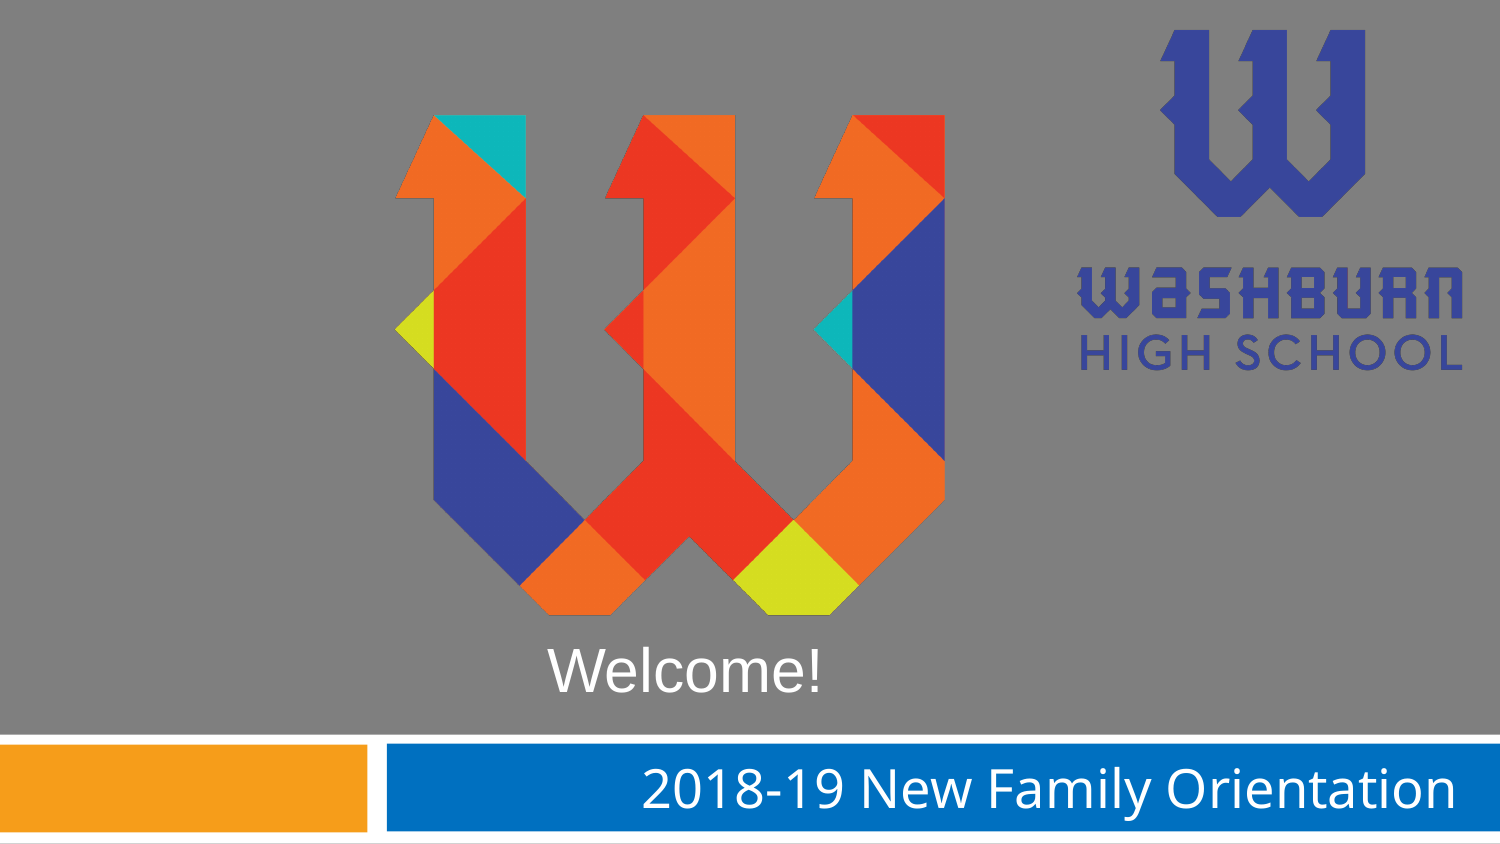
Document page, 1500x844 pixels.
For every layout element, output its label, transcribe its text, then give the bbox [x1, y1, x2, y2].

subtitle 2018-19 New Family Orientation [387, 744, 1488, 829]
picture [341, 74, 1040, 656]
picture [1063, 24, 1476, 376]
text_box Welcome! [354, 664, 1017, 706]
